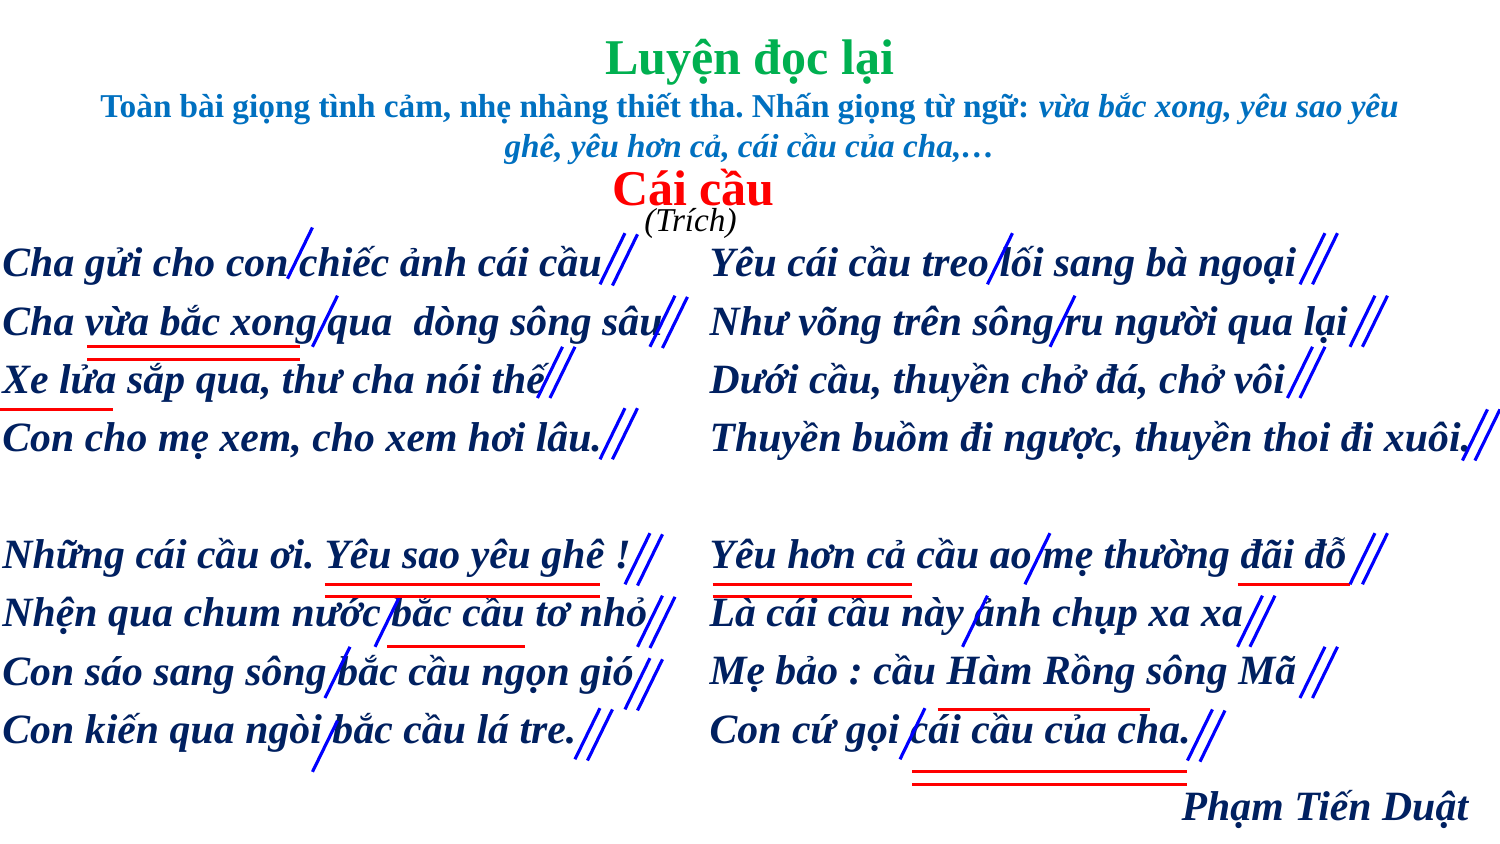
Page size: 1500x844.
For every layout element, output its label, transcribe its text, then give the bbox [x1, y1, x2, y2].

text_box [324, 646, 351, 699]
text_box Cái cầu [688, 246, 694, 333]
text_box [899, 707, 926, 760]
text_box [987, 232, 1013, 285]
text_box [649, 596, 676, 649]
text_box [1362, 532, 1388, 585]
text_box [637, 534, 663, 586]
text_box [1287, 346, 1298, 399]
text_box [312, 295, 338, 348]
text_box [624, 532, 638, 585]
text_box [1462, 409, 1472, 461]
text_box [1312, 646, 1338, 699]
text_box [1249, 595, 1276, 648]
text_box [1187, 709, 1198, 761]
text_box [1299, 646, 1311, 699]
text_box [1362, 295, 1388, 348]
text_box (Trích) [523, 191, 849, 246]
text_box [287, 227, 313, 279]
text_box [599, 232, 626, 285]
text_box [1349, 295, 1361, 348]
text_box Cái cầu [18, 147, 1369, 227]
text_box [1049, 295, 1076, 348]
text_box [1299, 346, 1326, 399]
text_box Phạm Tiến Duật [999, 771, 1500, 837]
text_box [1312, 232, 1338, 285]
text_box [1299, 232, 1311, 285]
text_box Yêu cái cầu treo lối sang bà ngoại Như võng trên sông ru người qua lại Dưới cầu, thuyền chở đá, chở vôi Thuyền buồm đi ngược, thuyền thoi đi xuôi. Yêu hơn cả cầu ao mẹ thường đãi đỗ Là cái cầu này ảnh chụp xa xa Mẹ bảo : cầu Hàm Rồng sông Mã Con cứ gọi cái cầu của cha. [694, 227, 1500, 785]
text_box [374, 606, 401, 648]
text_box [1474, 409, 1500, 461]
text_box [624, 657, 638, 710]
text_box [612, 407, 638, 460]
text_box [599, 407, 611, 460]
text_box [549, 346, 576, 399]
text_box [1349, 532, 1361, 585]
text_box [1024, 532, 1051, 585]
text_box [537, 346, 548, 399]
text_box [637, 659, 663, 711]
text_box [574, 707, 588, 760]
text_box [627, 234, 638, 286]
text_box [587, 709, 613, 761]
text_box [962, 595, 988, 648]
title Luyện đọc lại Toàn bài giọng tình cảm, nhẹ nhàng thiết tha. Nhấn giọng từ ngữ: vừa bắc xong, yêu sao yêu ghê, yêu hơn cả, cái cầu của cha,… [75, 84, 1425, 185]
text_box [662, 296, 688, 349]
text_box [1199, 710, 1226, 762]
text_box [1237, 595, 1248, 648]
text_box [637, 595, 650, 648]
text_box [312, 720, 338, 773]
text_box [649, 295, 663, 348]
text_box Cha gửi cho con chiếc ảnh cái cầu Cha vừa bắc xong qua dòng sông sâu Xe lửa sắp qua, thư cha nói thế Con cho mẹ xem, cho xem hơi lâu. Những cái cầu ơi. Yêu sao yêu ghê ! Nhện qua chum nước bắc cầu tơ nhỏ Con sáo sang sông bắc cầu ngọn gió Con kiến qua ngòi bắc cầu lá tre. [0, 227, 688, 785]
